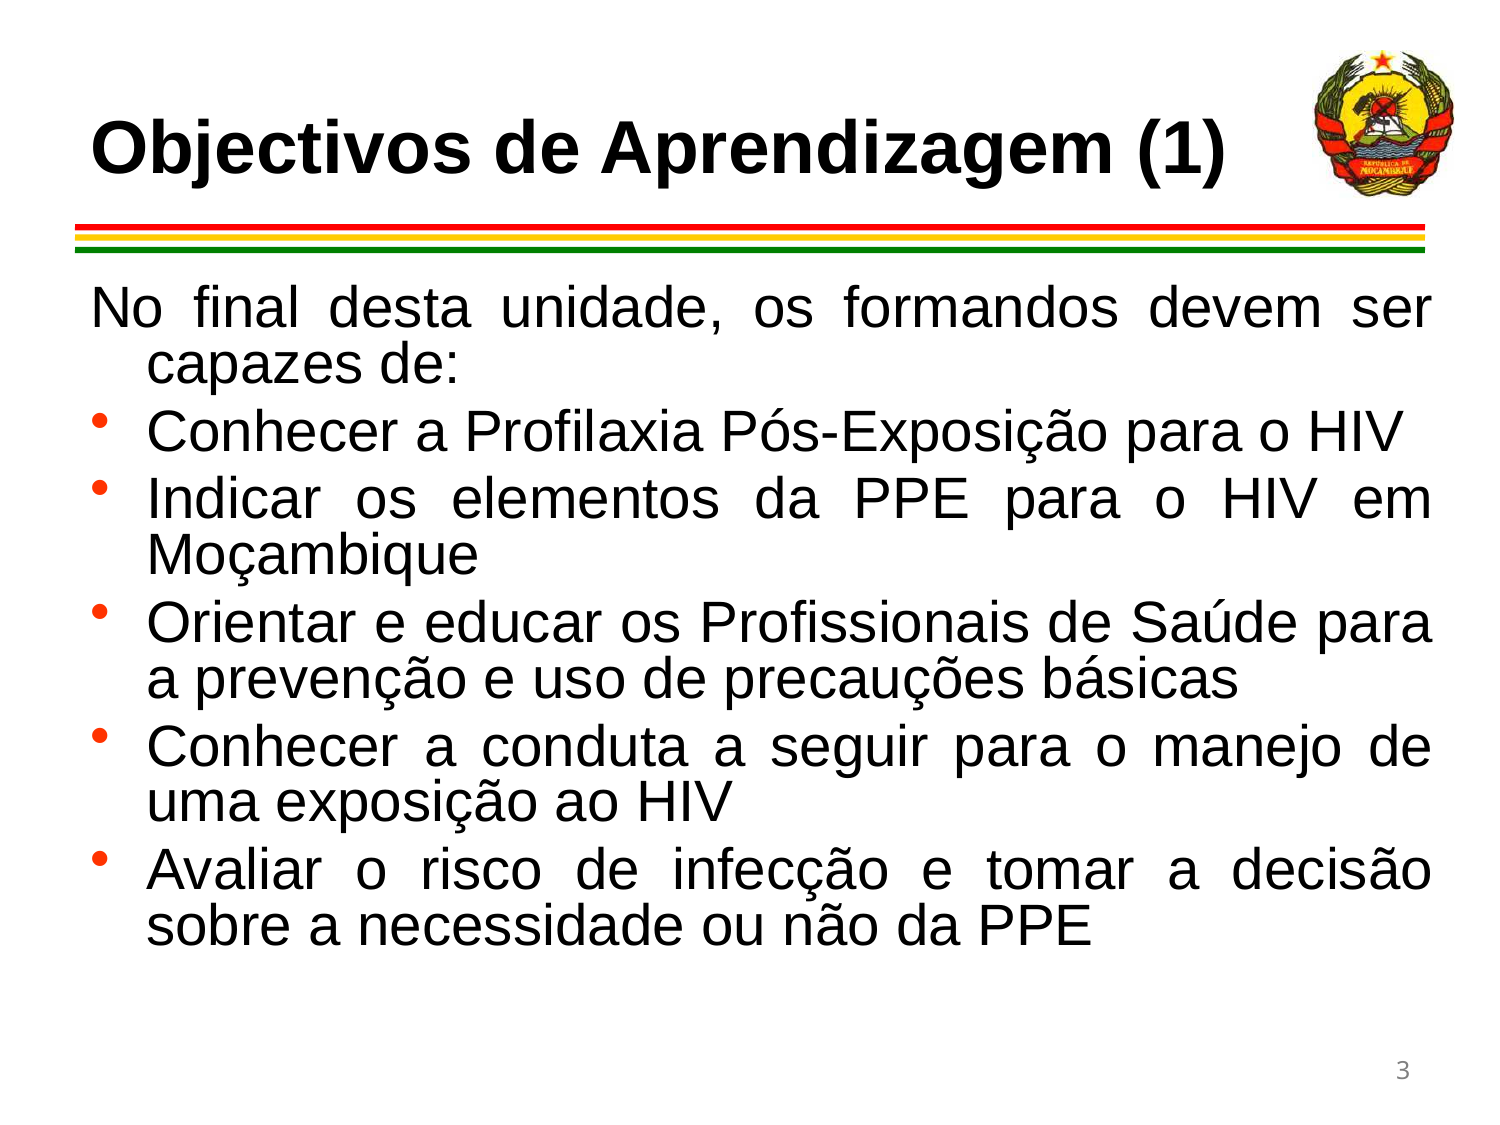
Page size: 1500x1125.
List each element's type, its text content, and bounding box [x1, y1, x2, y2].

list No final desta unidade, os formandos devem ser capazes de: Conhecer a Profilaxia Pós-Exposição para o HIV Indicar os elementos da PPE para o HIV em Moçambique Orientar e educar os Profissionais de Saúde para a prevenção e uso de precauções básicas Conhecer a conduta a seguir para o manejo de uma exposição ao HIV Avaliar o risco de infecção e tomar a decisão sobre a necessidade ou não da PPE [74, 274, 1451, 1013]
picture [1363, 50, 1455, 200]
title Objectivos de Aprendizagem (1) [74, 49, 1363, 238]
